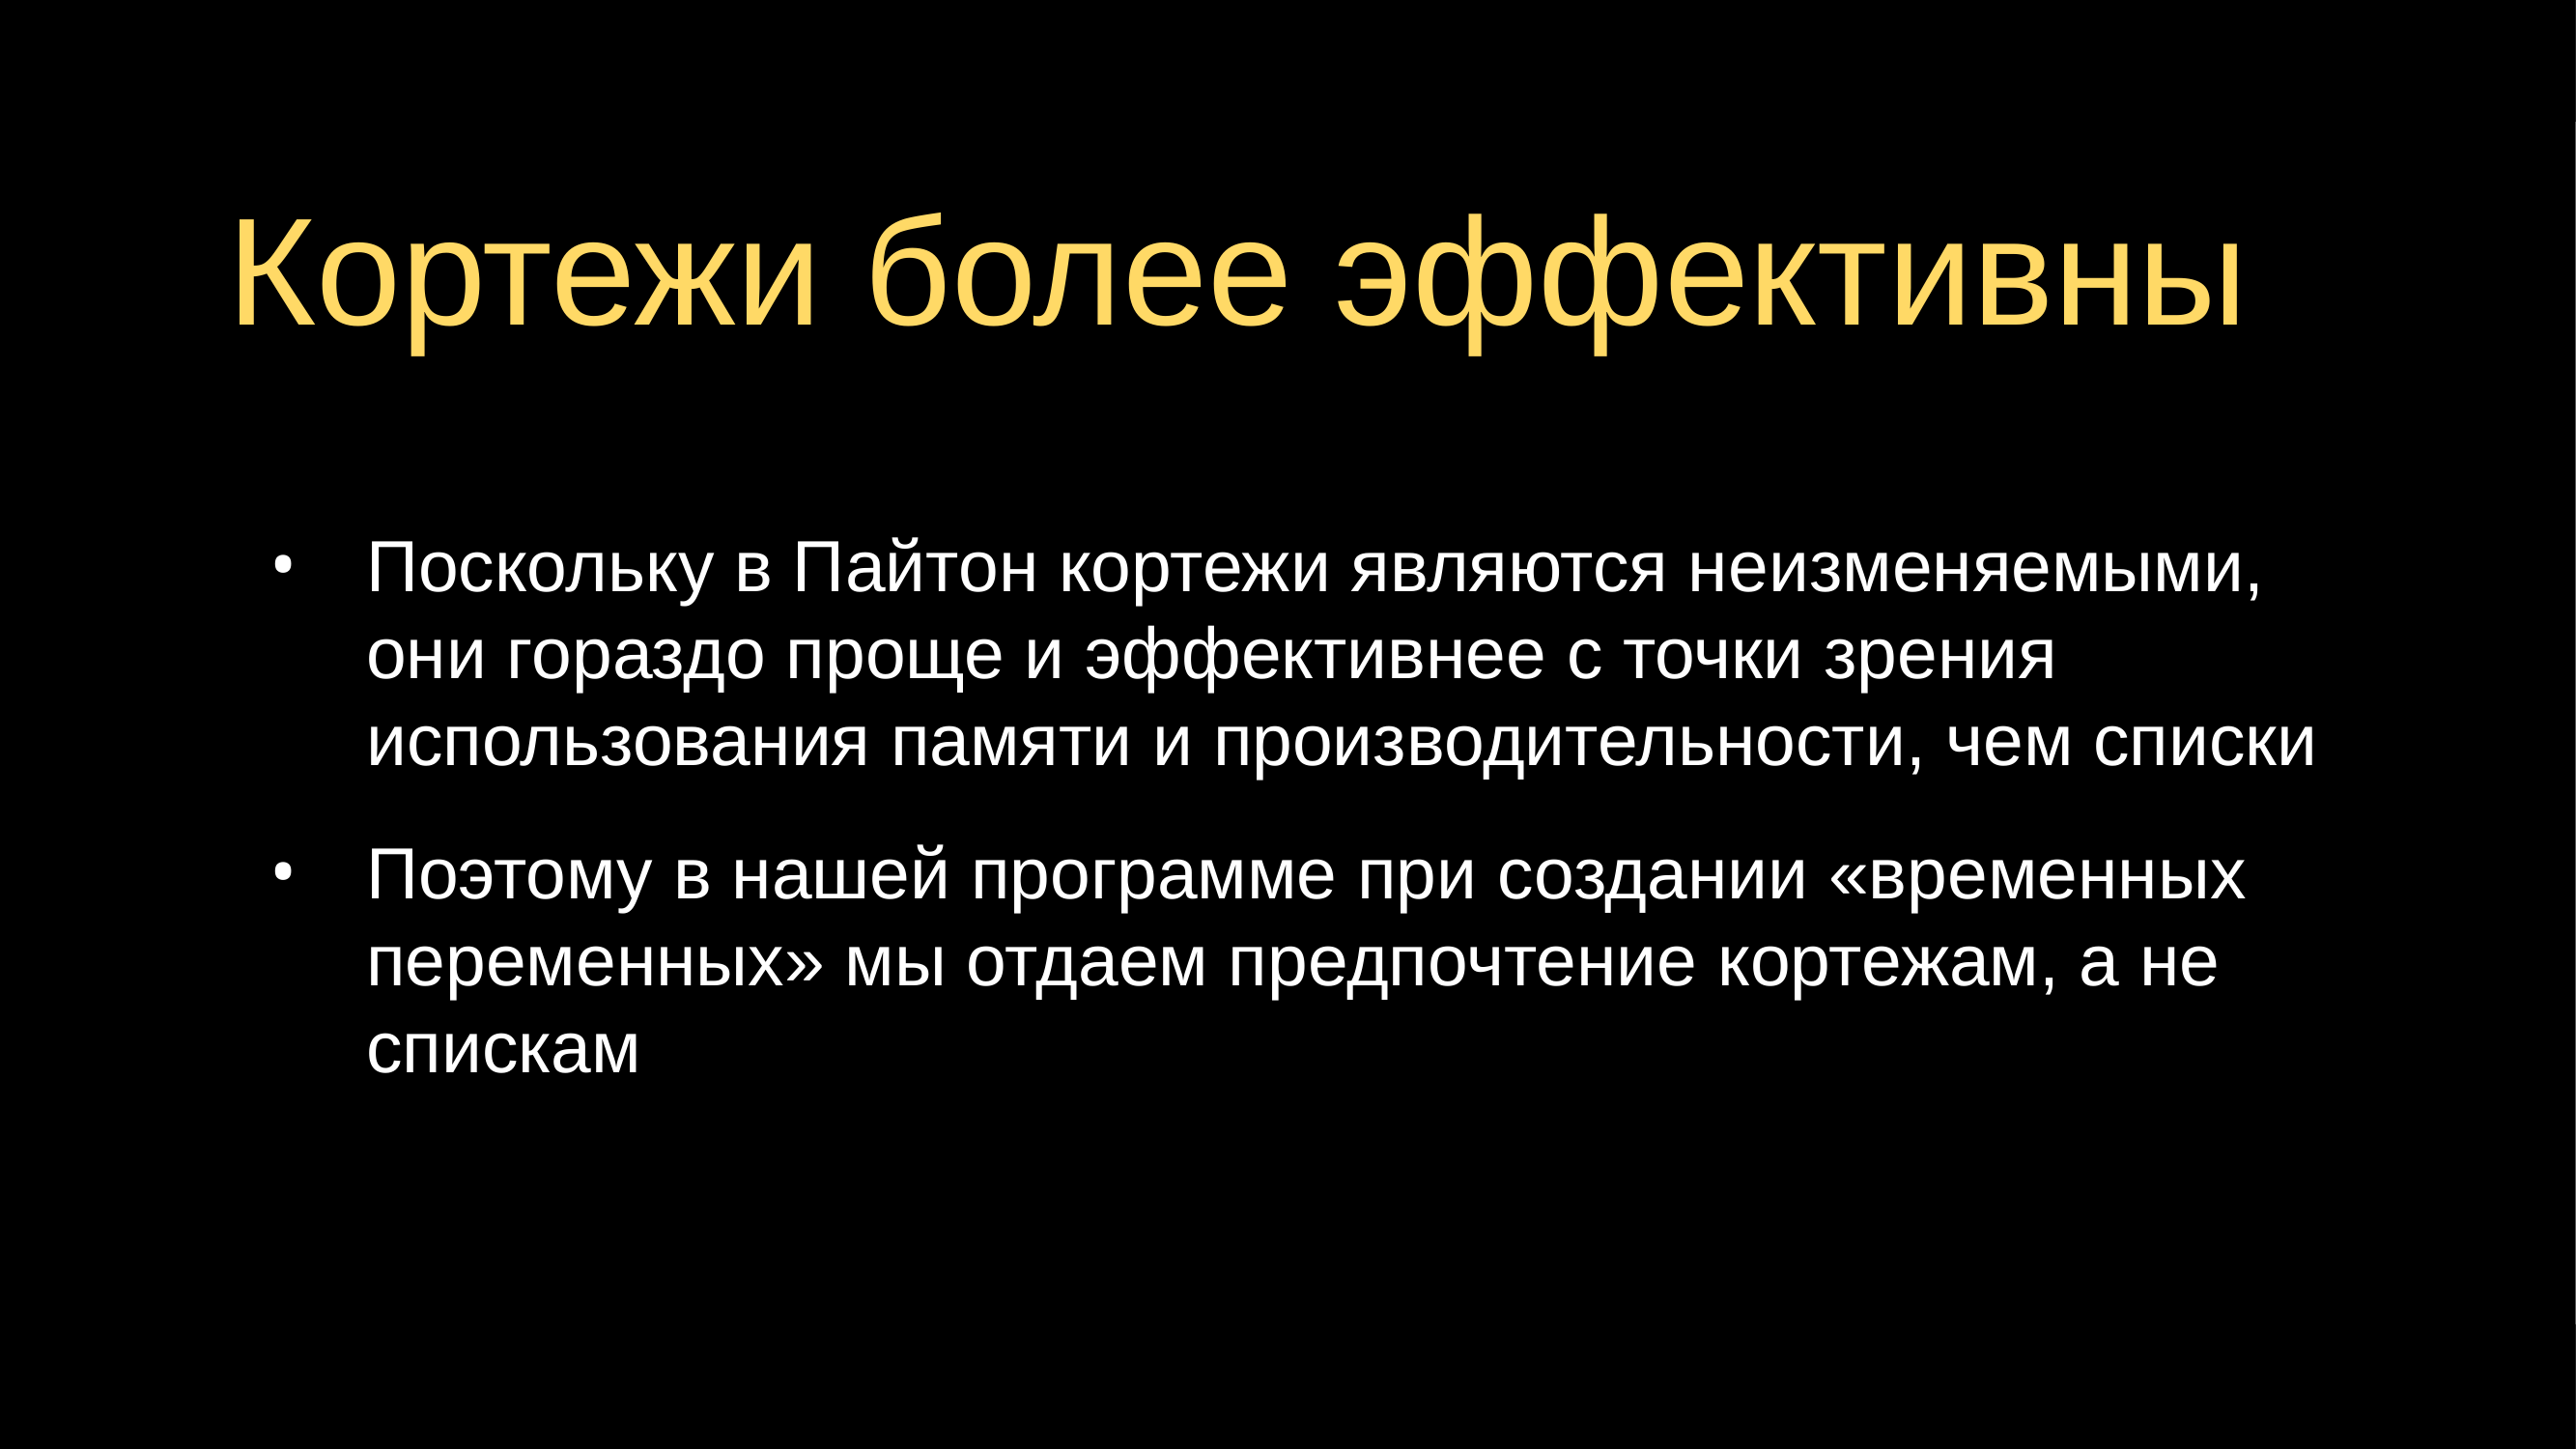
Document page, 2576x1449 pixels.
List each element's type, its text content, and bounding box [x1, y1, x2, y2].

title Кортежи более эффективны [183, 125, 2294, 403]
list Поскольку в Пайтон кортежи являются неизменяемыми, они гораздо проще и эффективнее с точки зрения использования памяти и производительности, чем списки Поэтому в нашей программе при создании «временных переменных» мы отдаем предпочтение кортежам, а не спискам [183, 412, 2391, 1195]
